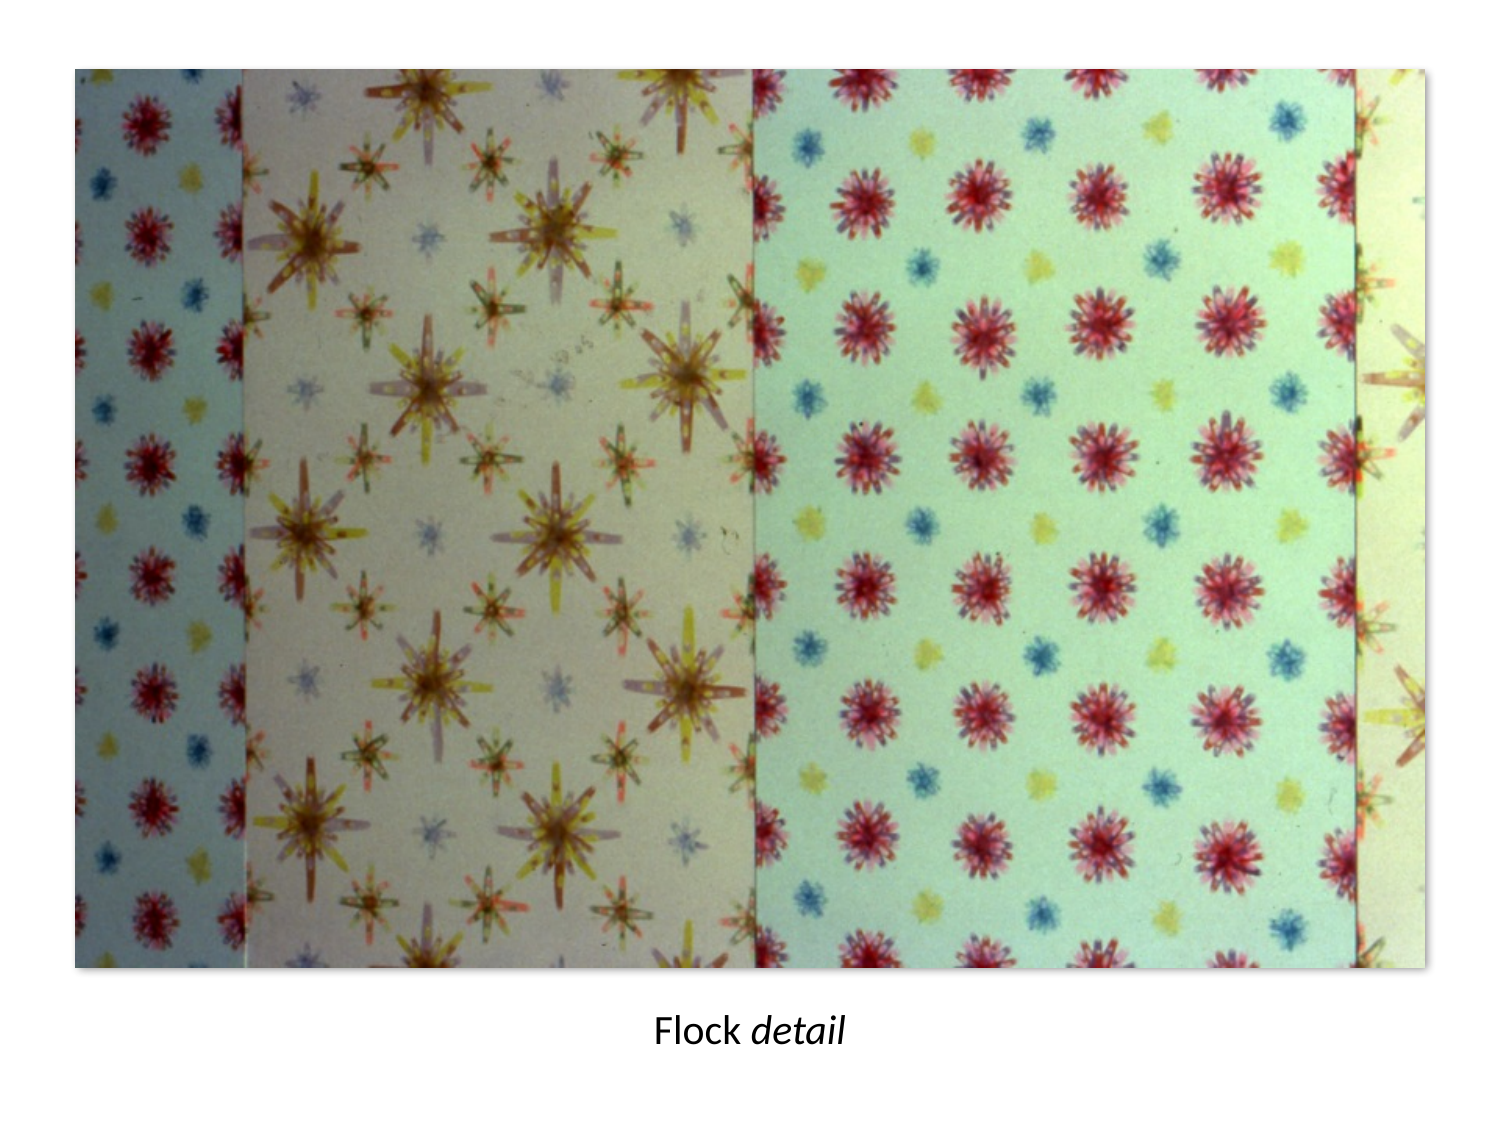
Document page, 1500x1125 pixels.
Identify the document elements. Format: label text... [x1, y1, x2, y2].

title Flock detail [75, 1008, 1425, 1061]
picture [74, 37, 1426, 1001]
